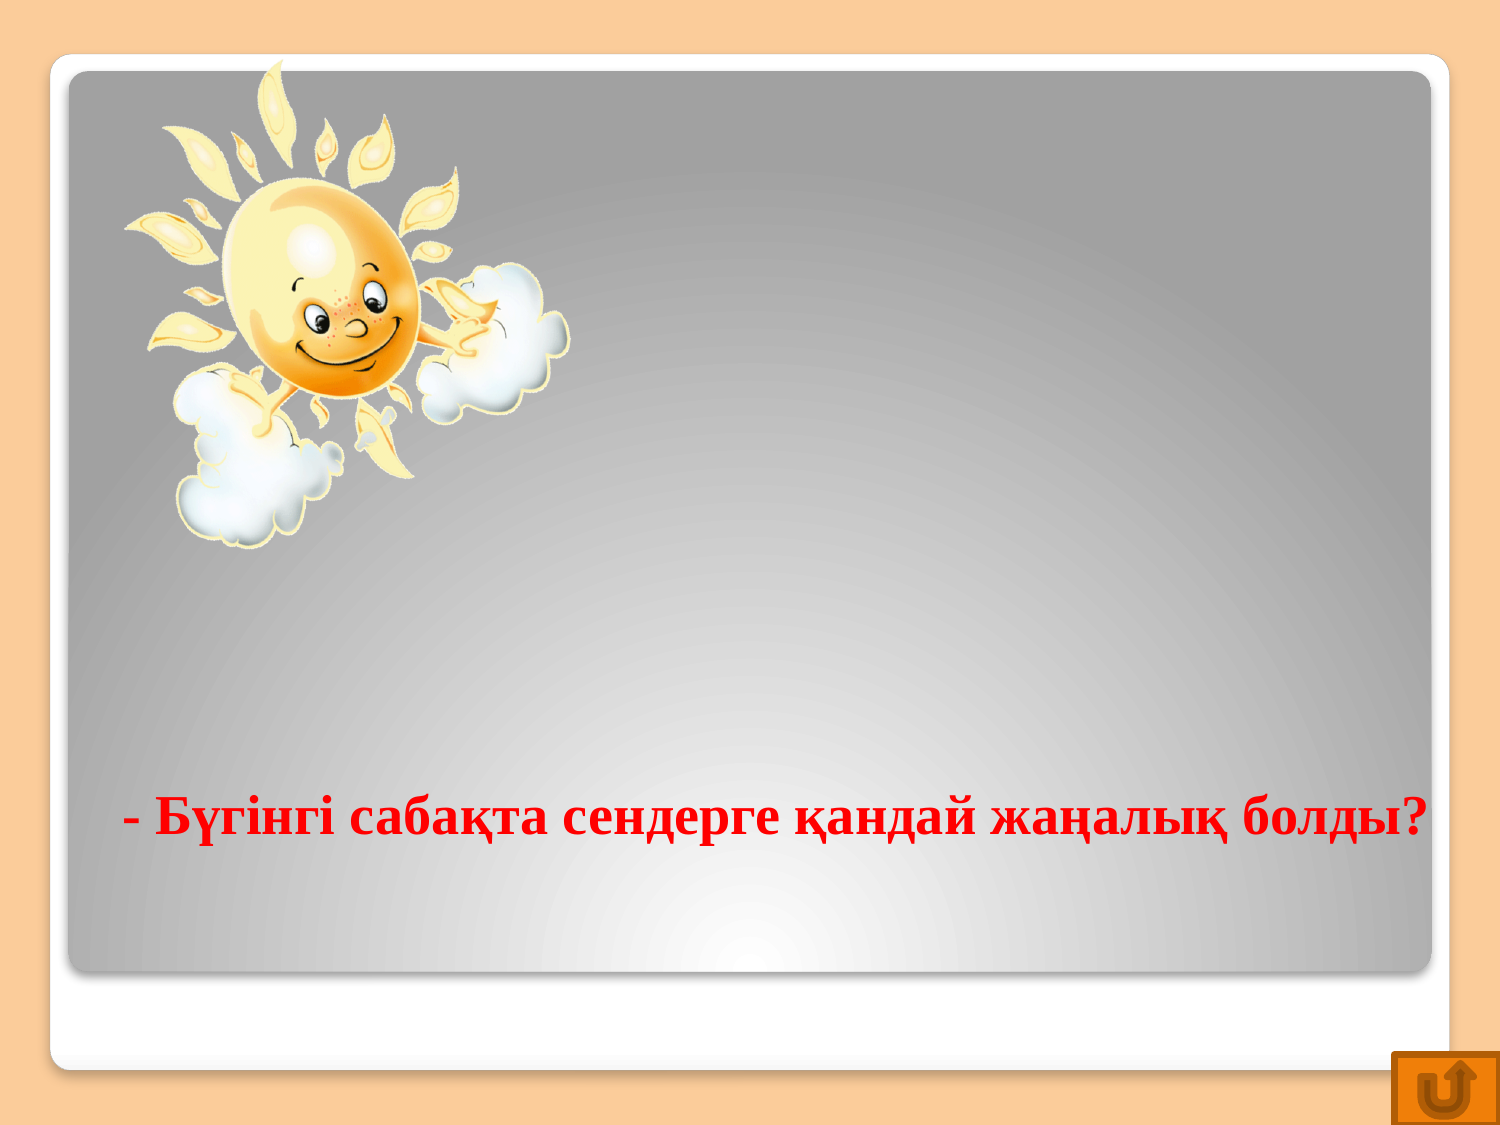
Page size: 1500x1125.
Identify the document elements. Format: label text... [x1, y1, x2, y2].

text_box [1391, 1051, 1500, 1125]
picture [2, 1, 592, 593]
title - Бүгінгі сабақта сендерге қандай жаңалық болды? [105, 726, 1448, 899]
